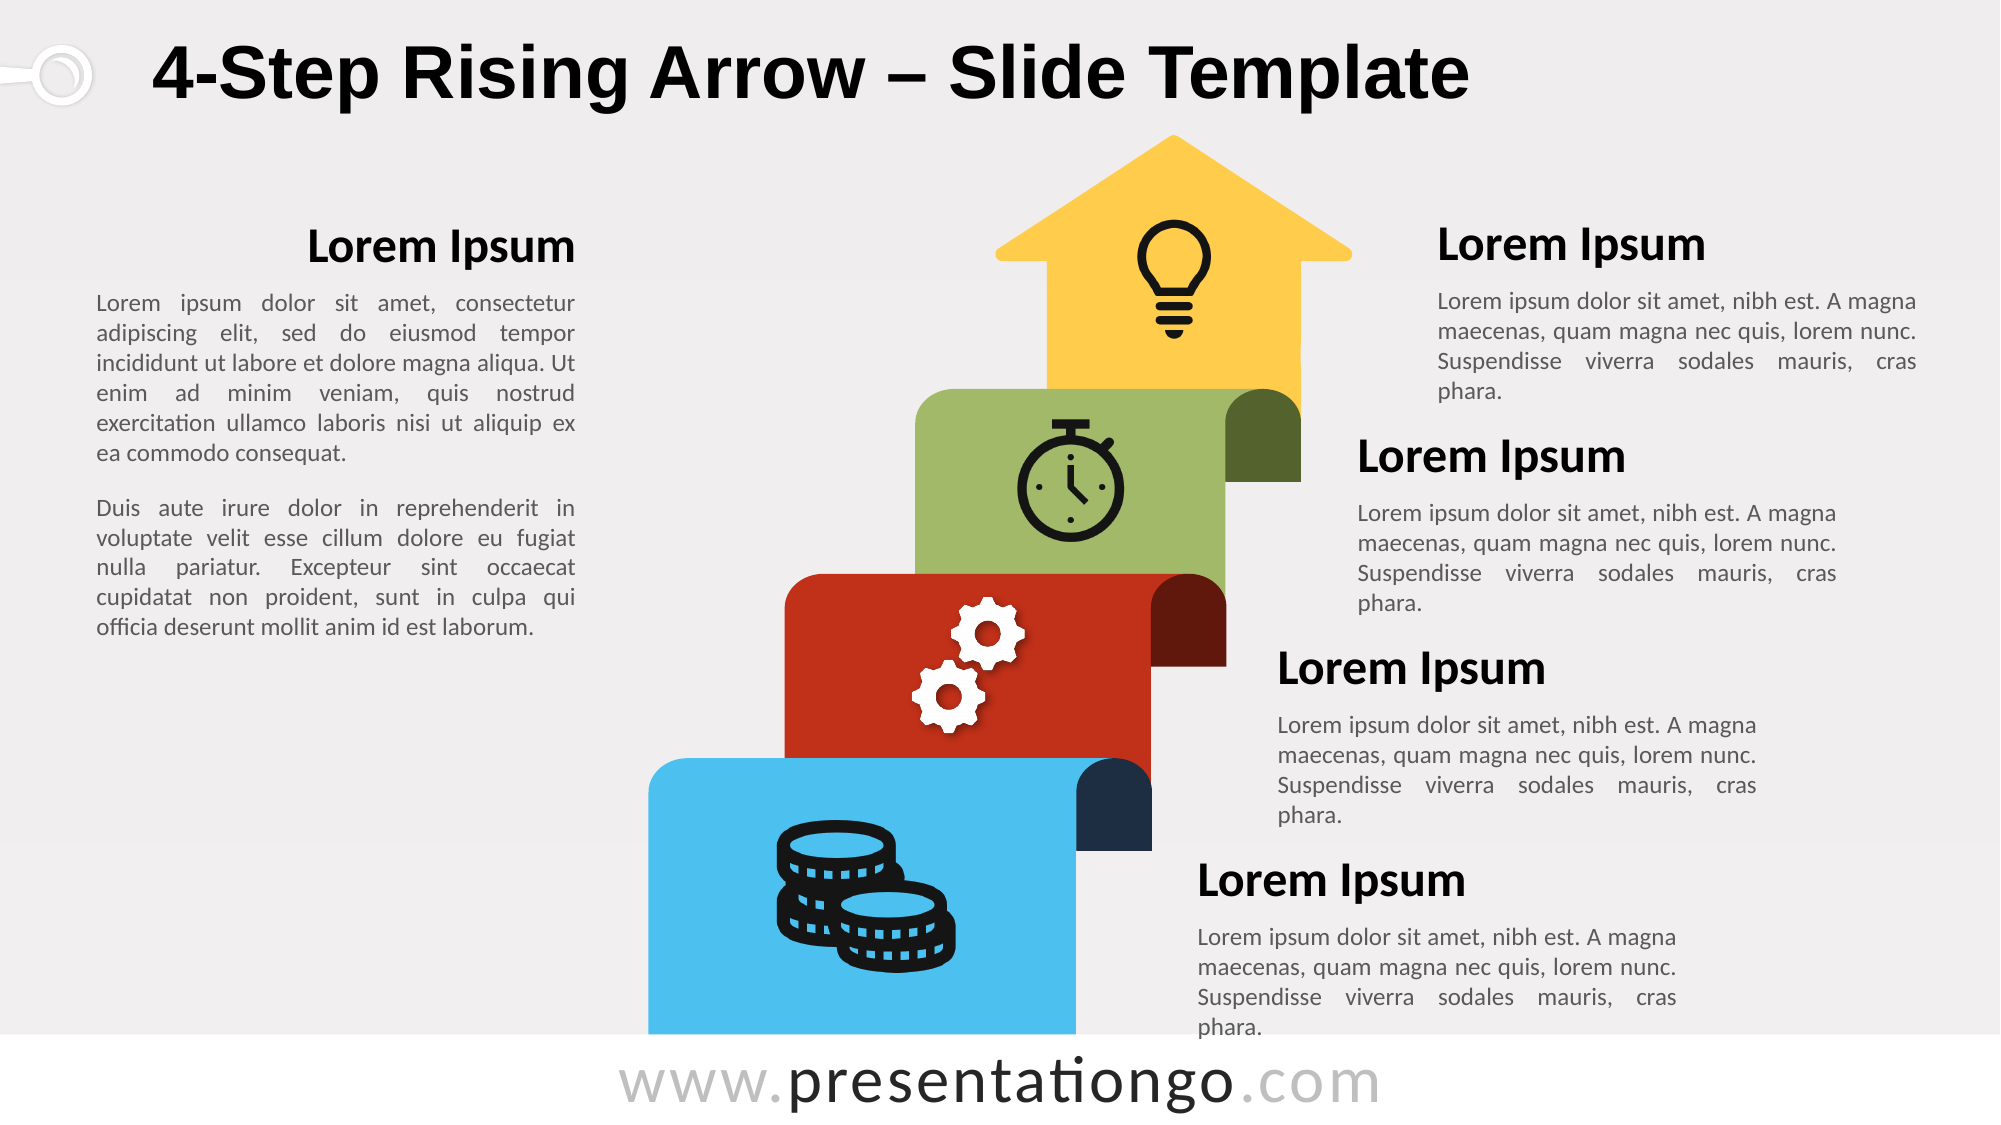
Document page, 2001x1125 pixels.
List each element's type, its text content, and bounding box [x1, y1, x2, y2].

picture [995, 405, 1146, 556]
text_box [648, 134, 1353, 1035]
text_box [1353, 837, 1678, 1020]
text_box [1357, 414, 1838, 596]
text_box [96, 203, 577, 653]
picture [885, 582, 1051, 748]
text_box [1437, 202, 1918, 384]
title 4-Step Rising Arrow – Slide Template [137, 26, 1863, 148]
picture [1106, 211, 1242, 347]
picture [760, 794, 964, 998]
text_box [1353, 626, 1758, 808]
